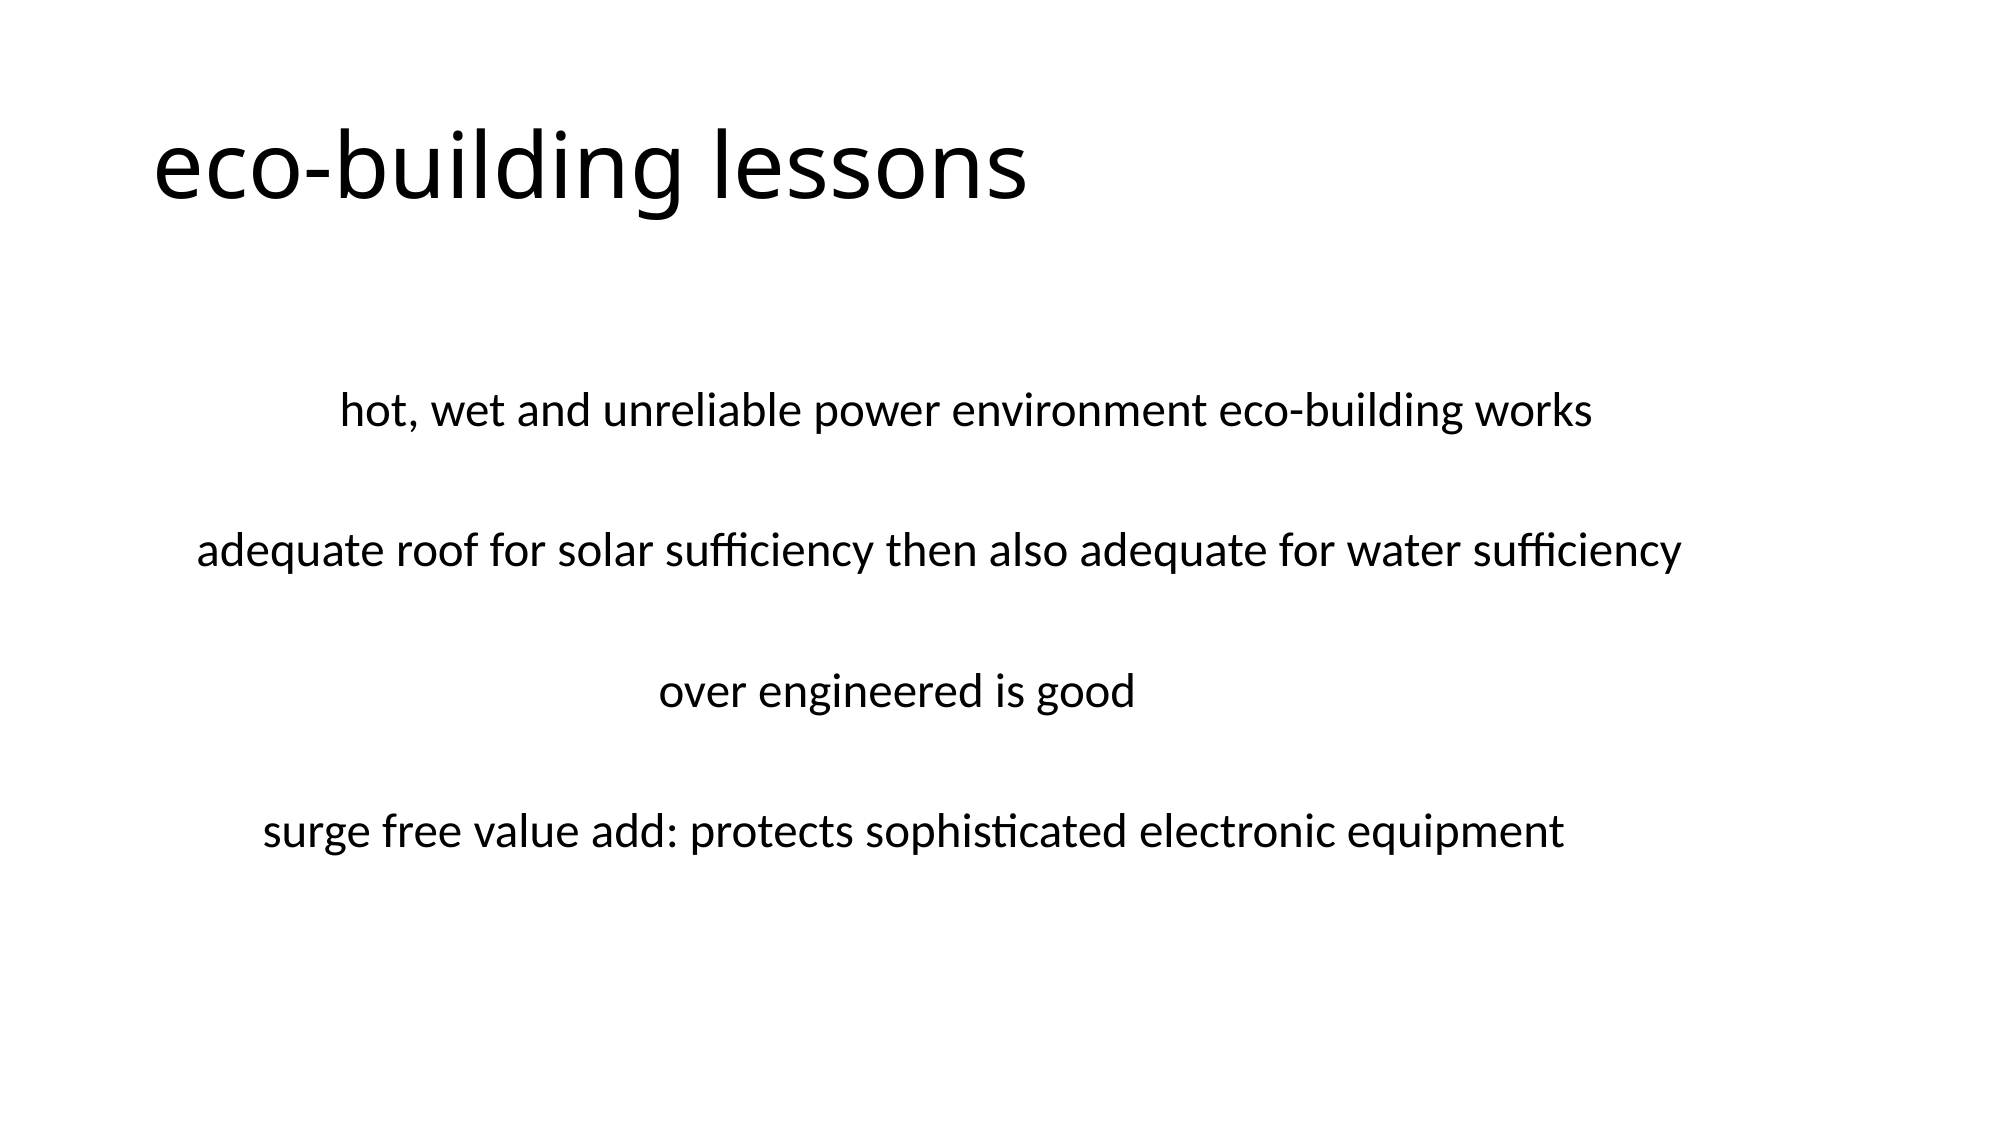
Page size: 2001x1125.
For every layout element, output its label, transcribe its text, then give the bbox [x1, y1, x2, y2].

title eco-building lessons [137, 59, 1863, 278]
list hot, wet and unreliable power environment eco-building works adequate roof for solar sufficiency then also adequate for water sufficiency over engineered is good surge free value add: protects sophisticated electronic equipment [137, 300, 1863, 1015]
